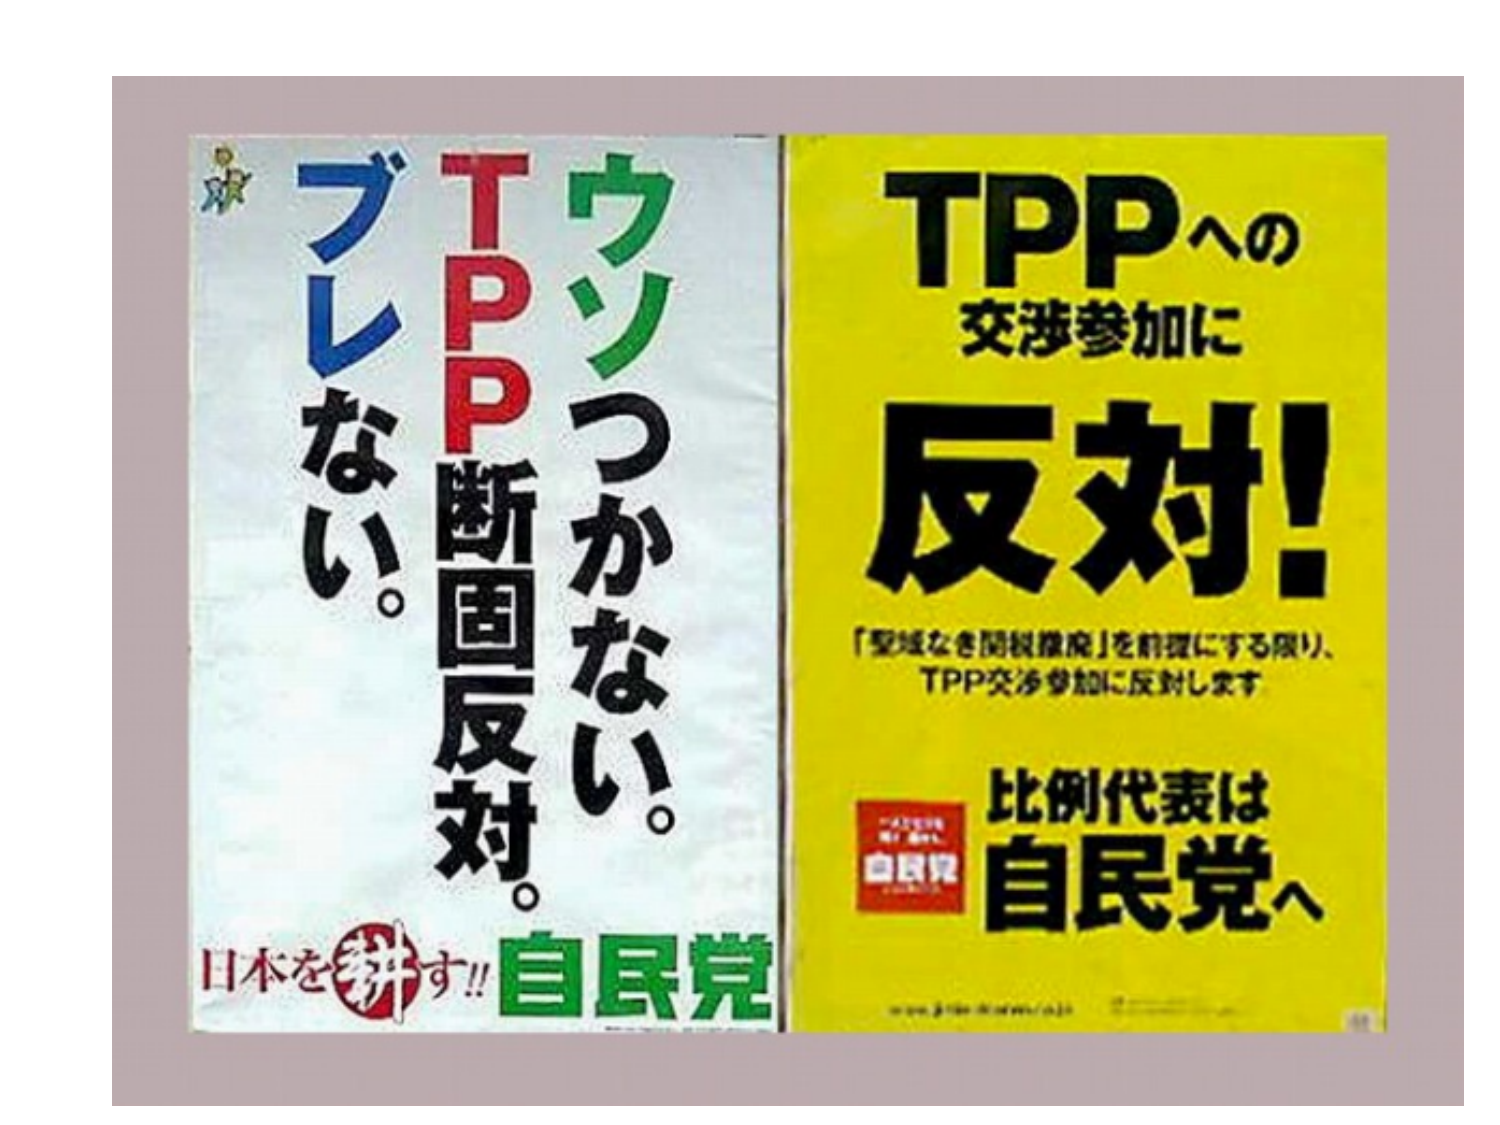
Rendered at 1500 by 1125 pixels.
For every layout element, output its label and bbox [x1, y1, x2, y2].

picture [111, 76, 1464, 1107]
